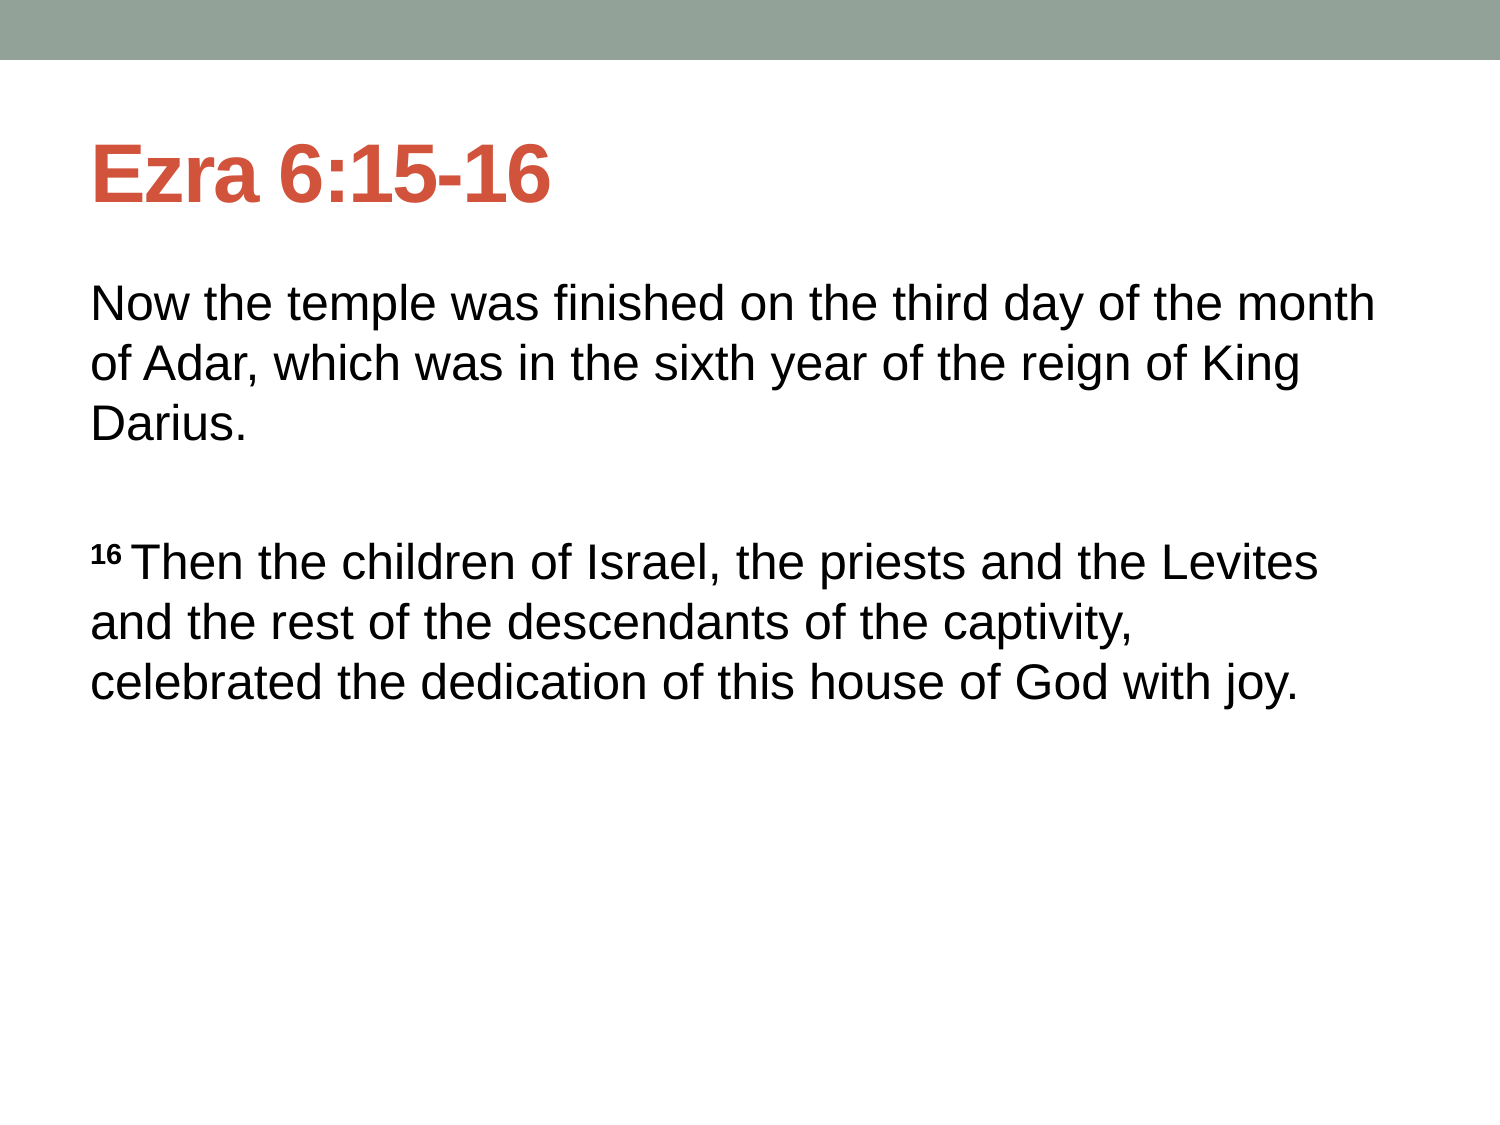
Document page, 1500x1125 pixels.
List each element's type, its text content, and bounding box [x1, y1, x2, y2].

list Now the temple was finished on the third day of the month of Adar, which was in the sixth year of the reign of King Darius. 16 Then the children of Israel, the priests and the Levites and the rest of the descendants of the captivity, celebrated the dedication of this house of God with joy. [75, 262, 1425, 1063]
title Ezra 6:15-16 [75, 87, 1425, 250]
